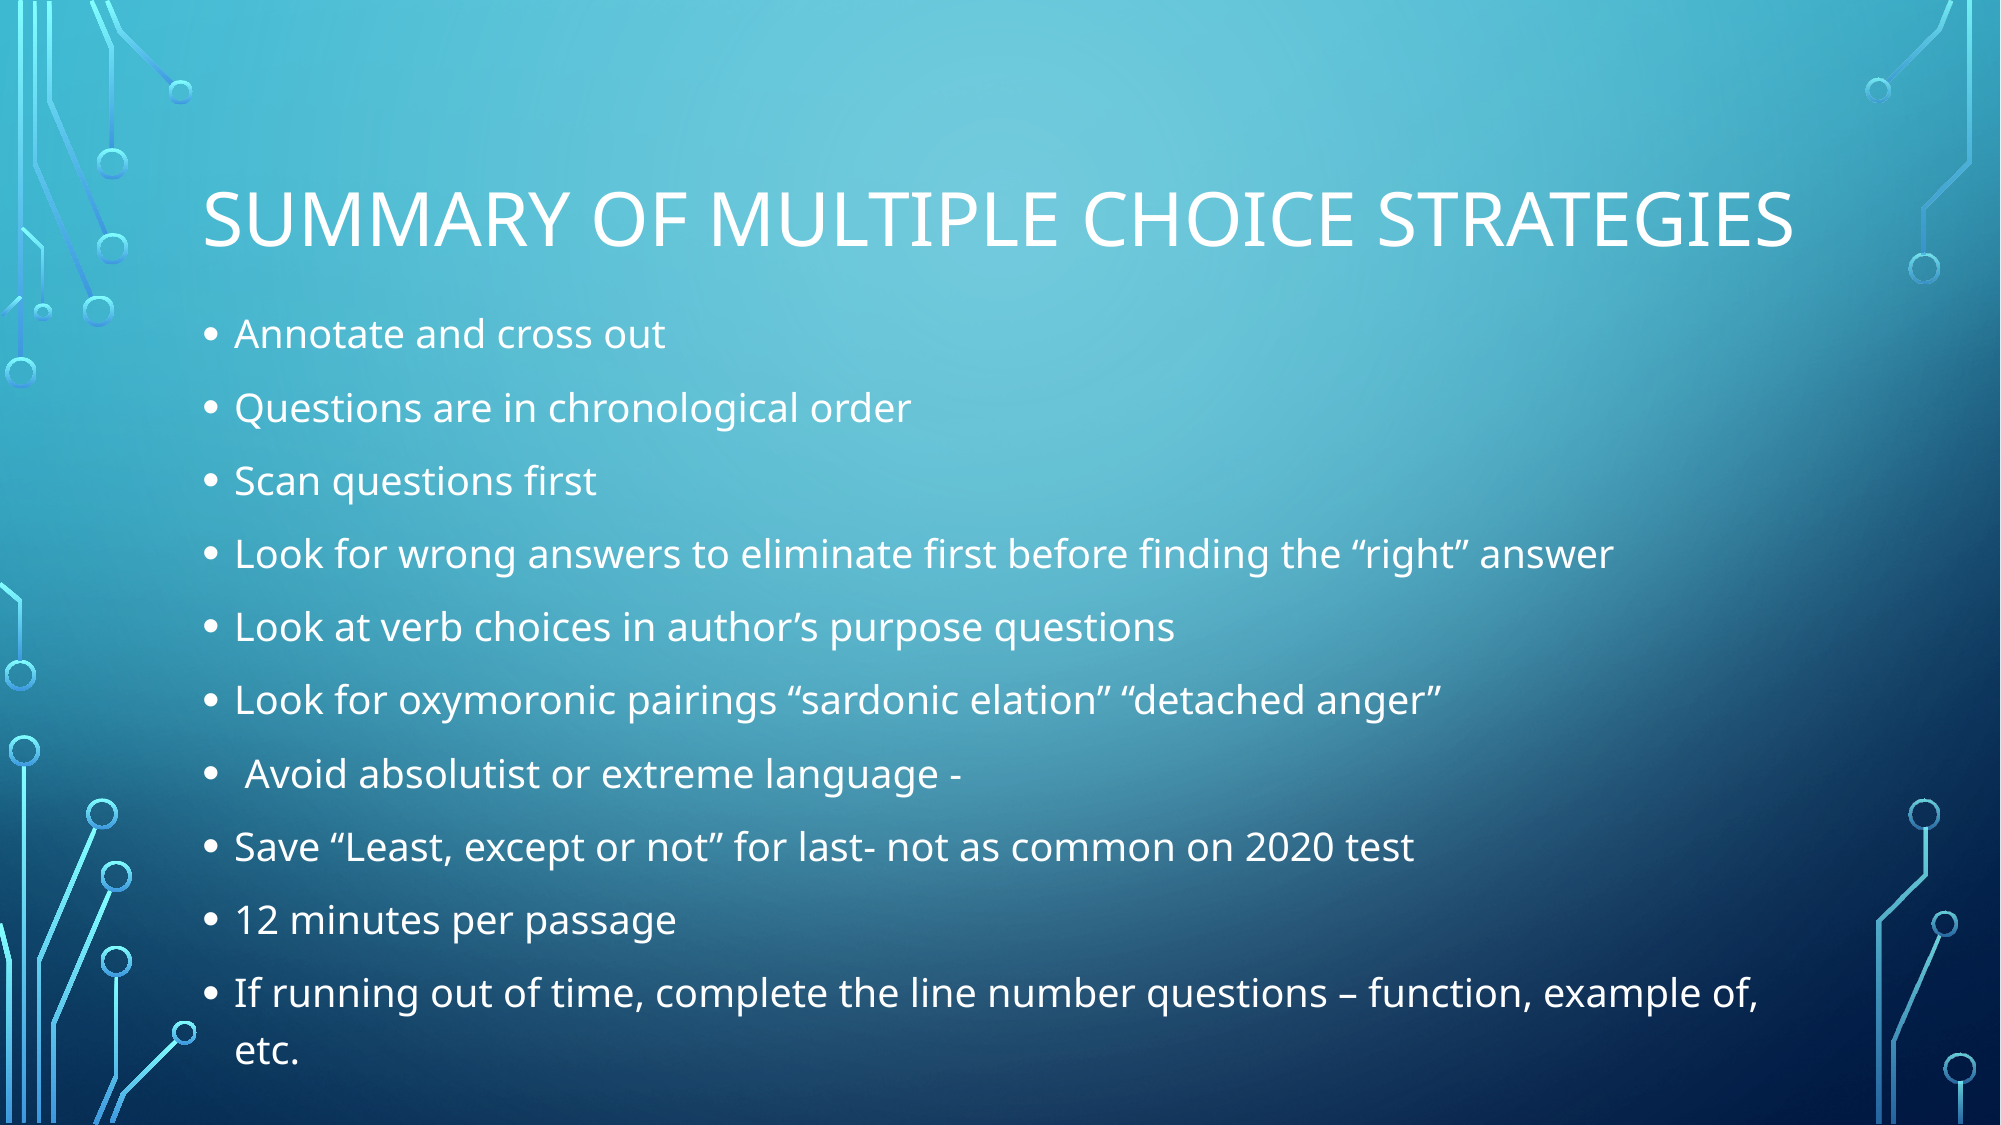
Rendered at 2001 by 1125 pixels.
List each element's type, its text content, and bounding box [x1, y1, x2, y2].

title Summary of Multiple Choice strategies [187, 101, 1813, 292]
list Annotate and cross out Questions are in chronological order Scan questions first Look for wrong answers to eliminate first before finding the “right” answer Look at verb choices in author’s purpose questions Look for oxymoronic pairings “sardonic elation” “detached anger” Avoid absolutist or extreme language - Save “Least, except or not” for last- not as common on 2020 test 12 minutes per passage If running out of time, complete the line number questions – function, example of, etc. [187, 292, 1813, 1081]
